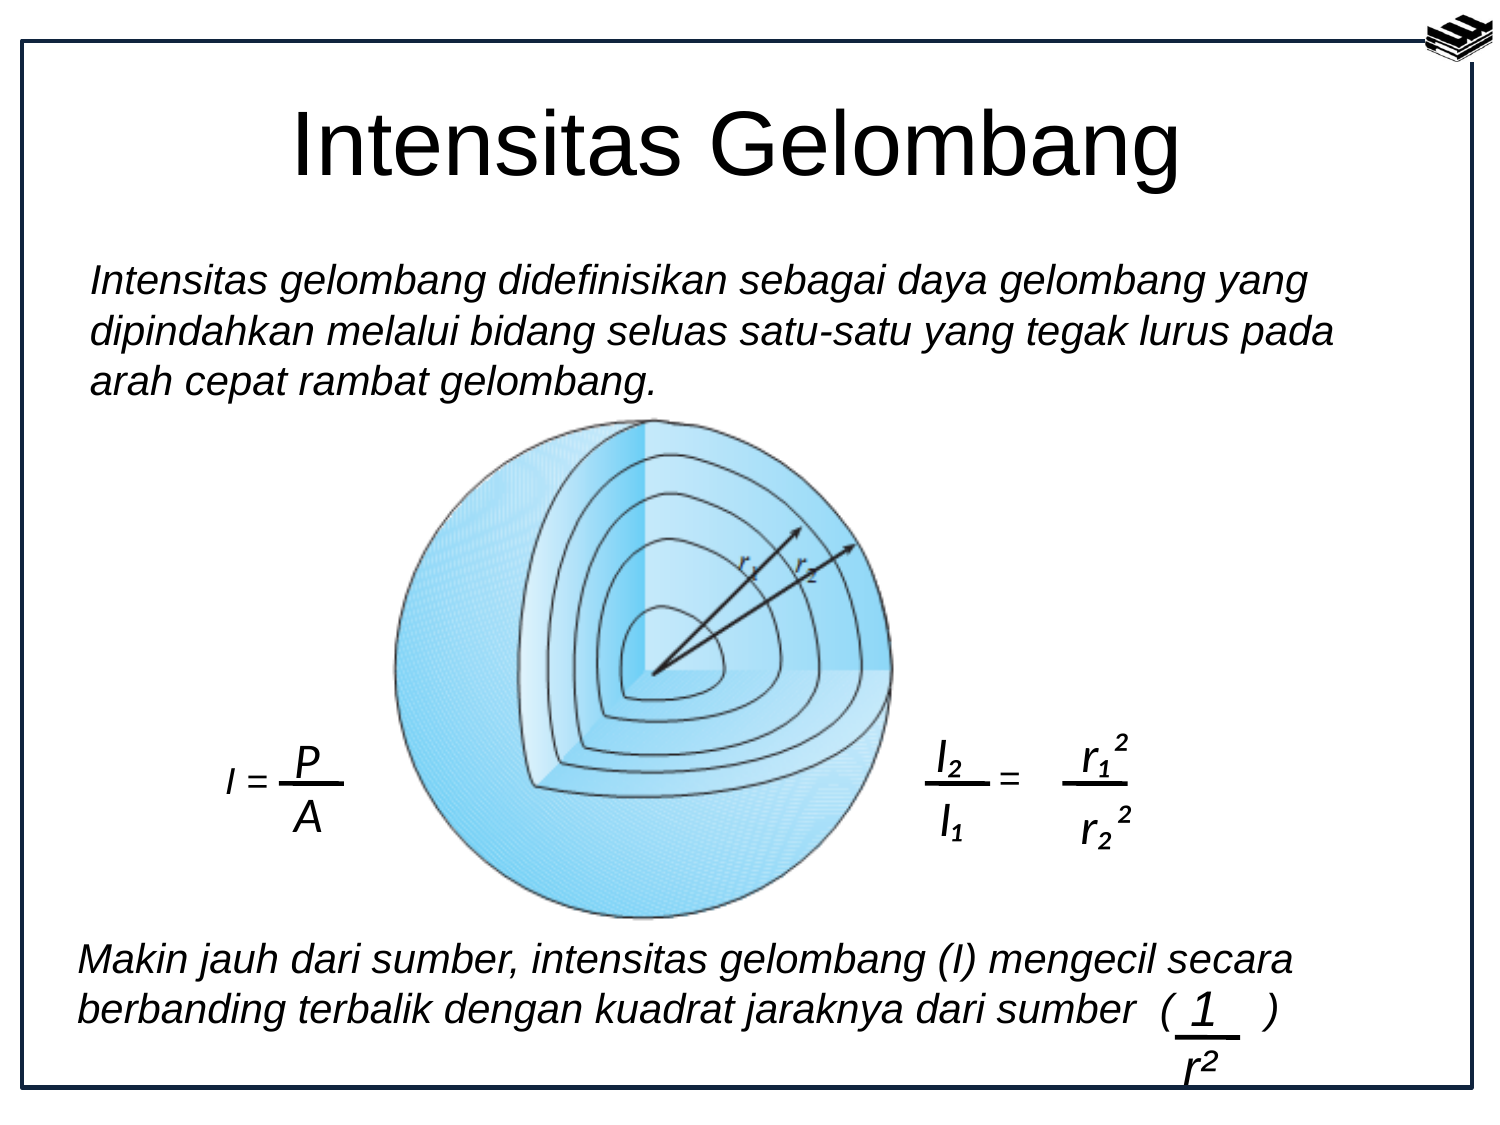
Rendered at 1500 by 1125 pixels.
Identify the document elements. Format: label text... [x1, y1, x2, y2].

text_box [812, 714, 1166, 887]
text_box Intensitas gelombang didefinisikan sebagai daya gelombang yang dipindahkan melalui bidang seluas satu-satu yang tegak lurus pada arah cepat rambat gelombang. [75, 245, 1400, 411]
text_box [199, 720, 413, 876]
picture [387, 398, 901, 924]
title Intensitas Gelombang [75, 45, 1425, 233]
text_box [62, 924, 1463, 1125]
picture [1425, 11, 1493, 62]
